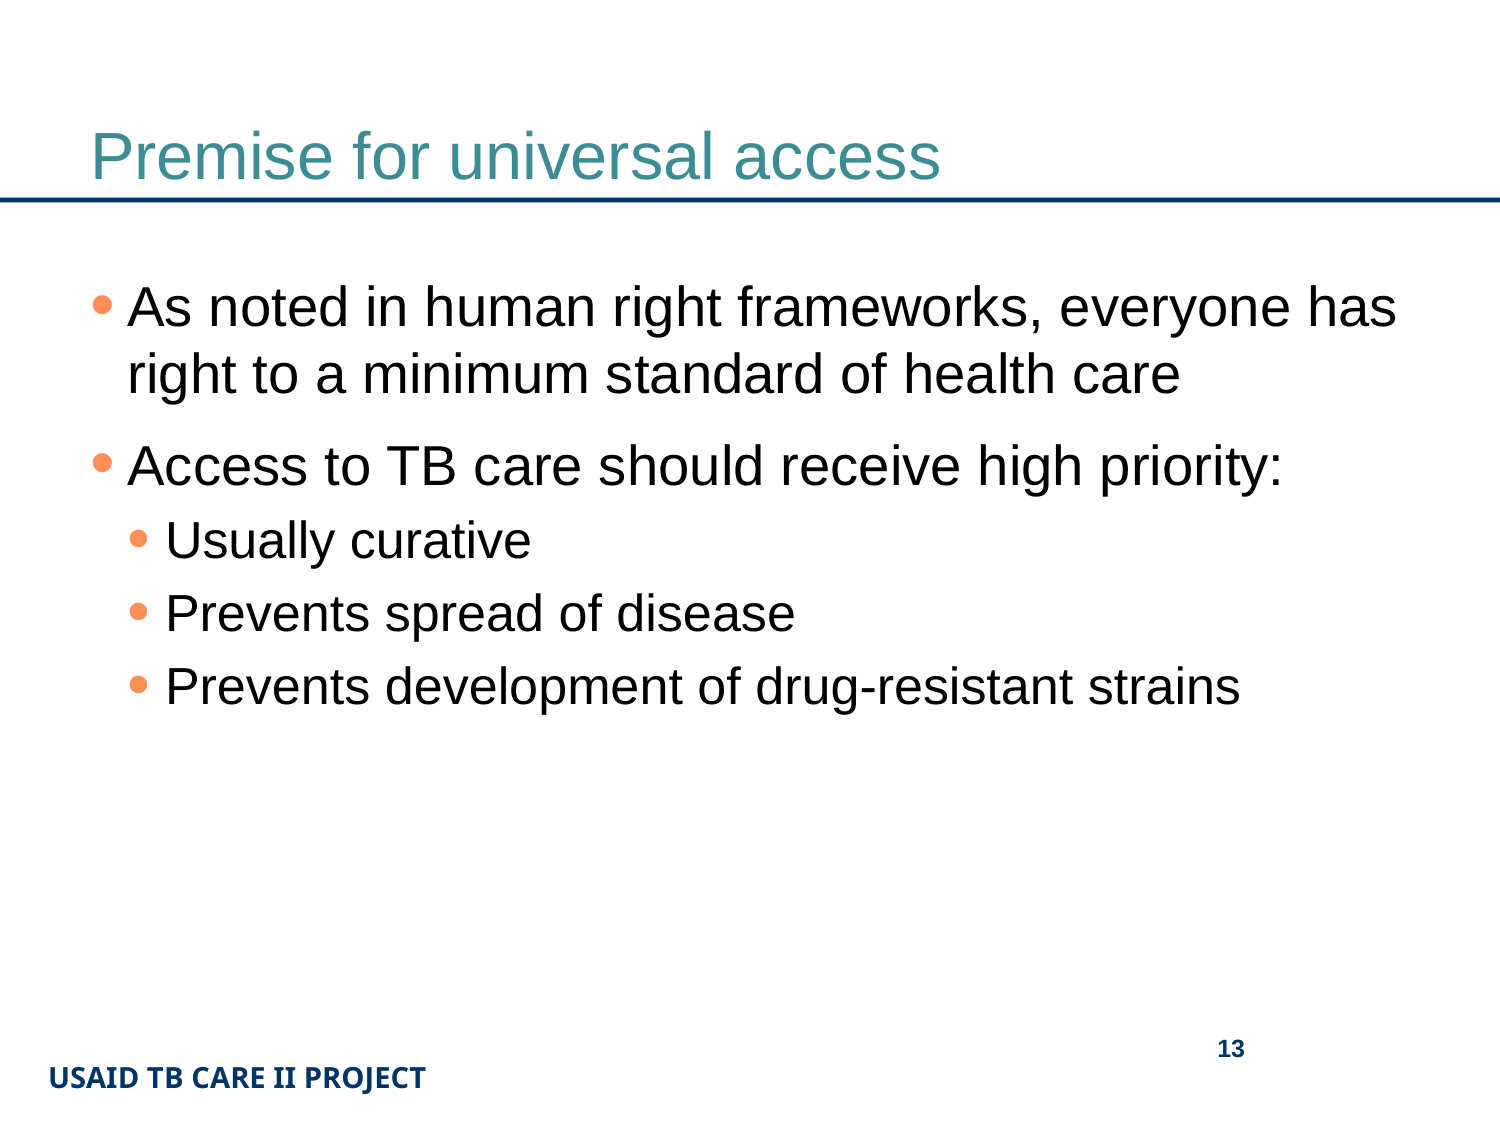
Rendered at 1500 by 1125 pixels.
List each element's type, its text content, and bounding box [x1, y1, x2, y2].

list As noted in human right frameworks, everyone has right to a minimum standard of health care Access to TB care should receive high priority: Usually curative Prevents spread of disease Prevents development of drug-resistant strains [74, 262, 1426, 1006]
slide_number 13 [1074, 1024, 1388, 1101]
title Premise for universal access [74, 37, 1426, 201]
